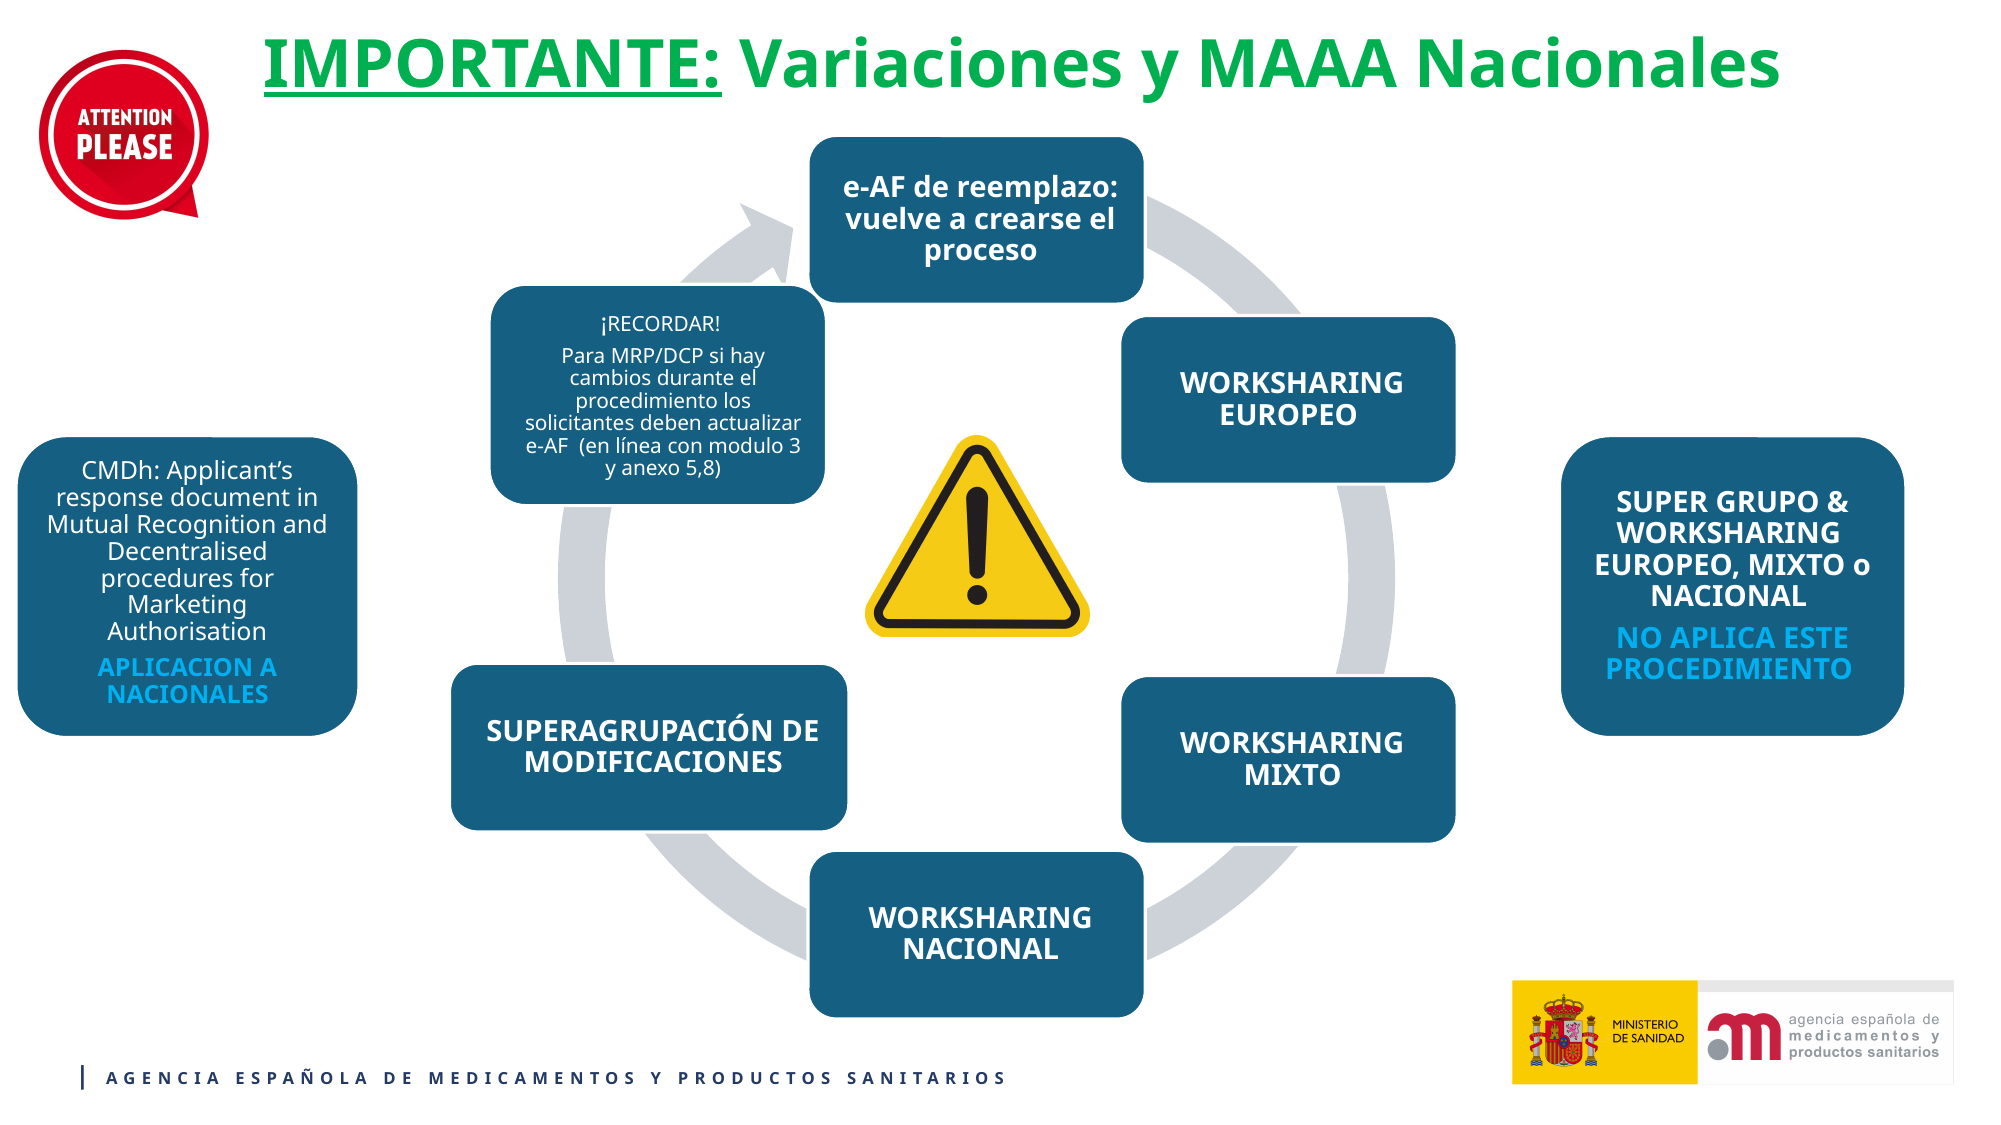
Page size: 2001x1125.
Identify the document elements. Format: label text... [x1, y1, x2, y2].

picture [1512, 980, 1954, 1085]
text_box IMPORTANTE: Variaciones y MAAA Nacionales [249, 13, 2000, 108]
picture [864, 435, 1091, 638]
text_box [293, 134, 1629, 1025]
text_box CMDh: Applicant’s response document in Mutual Recognition and Decentralised procedures for Marketing Authorisation APLICACION A NACIONALES [14, 434, 293, 740]
picture [0, 12, 246, 259]
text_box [1558, 435, 1907, 738]
